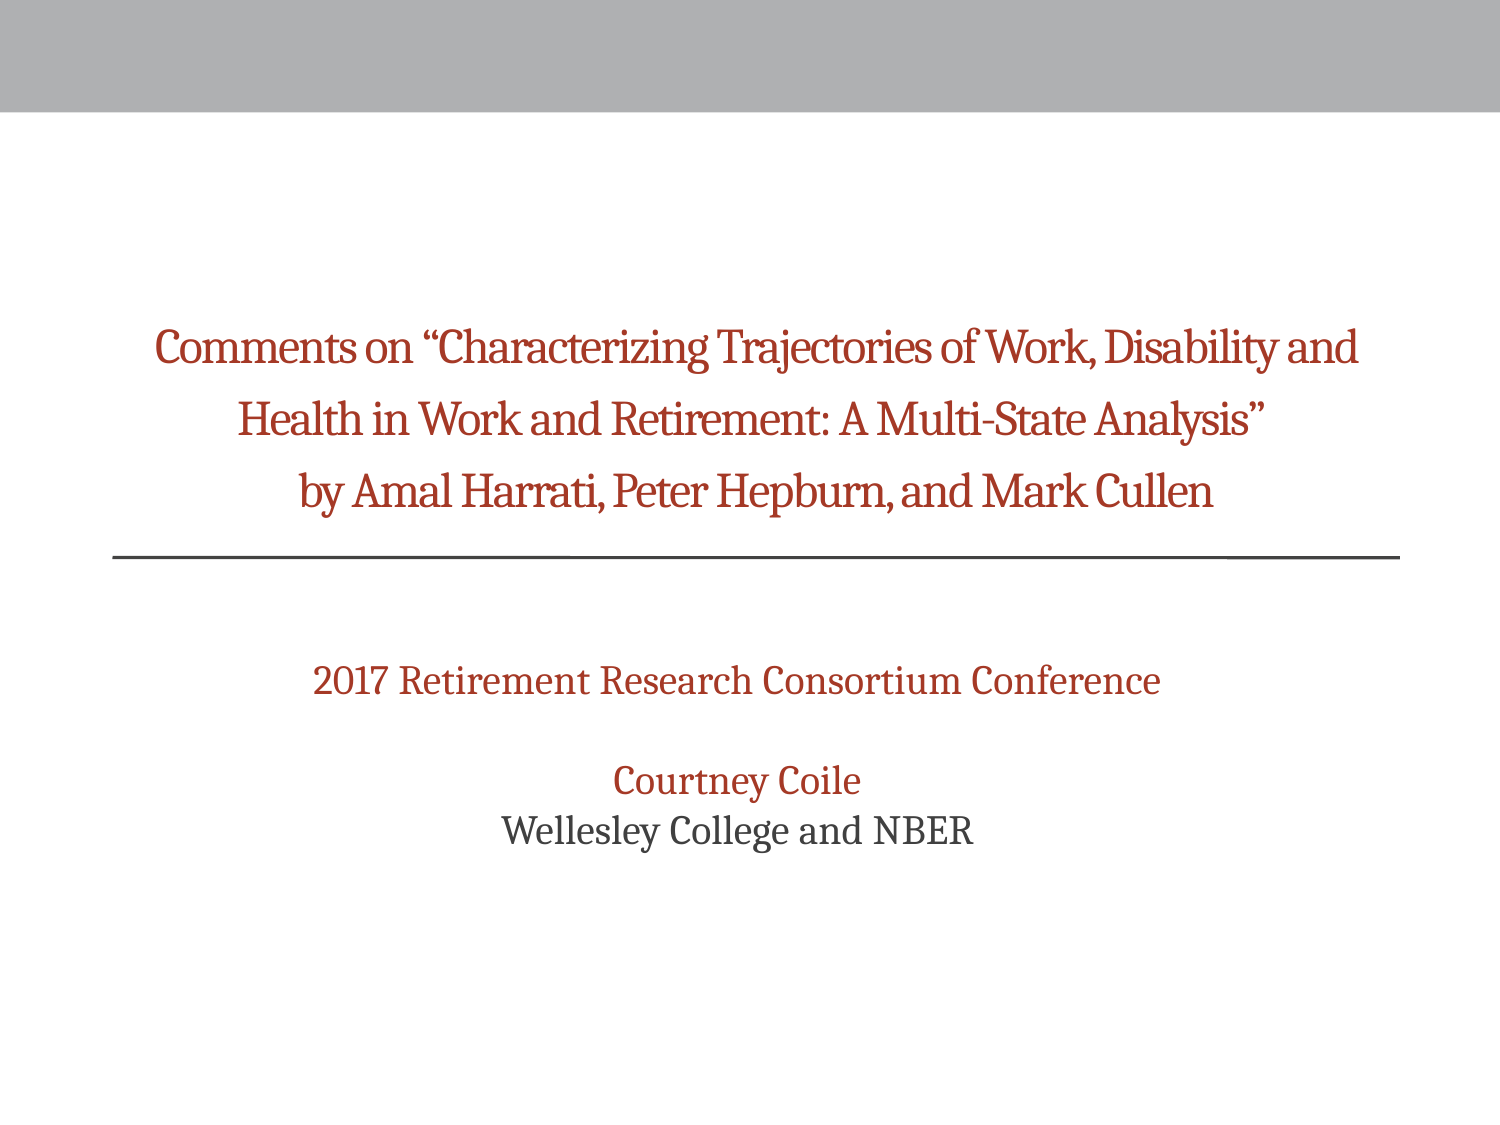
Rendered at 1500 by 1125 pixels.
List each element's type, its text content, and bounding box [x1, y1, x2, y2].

title Comments on “Characterizing Trajectories of Work, Disability and Health in Work and Retirement: A Multi-State Analysis” by Amal Harrati, Peter Hepburn, and Mark Cullen [87, 237, 1425, 525]
subtitle 2017 Retirement Research Consortium Conference Courtney Coile Wellesley College and NBER [112, 600, 1363, 1100]
